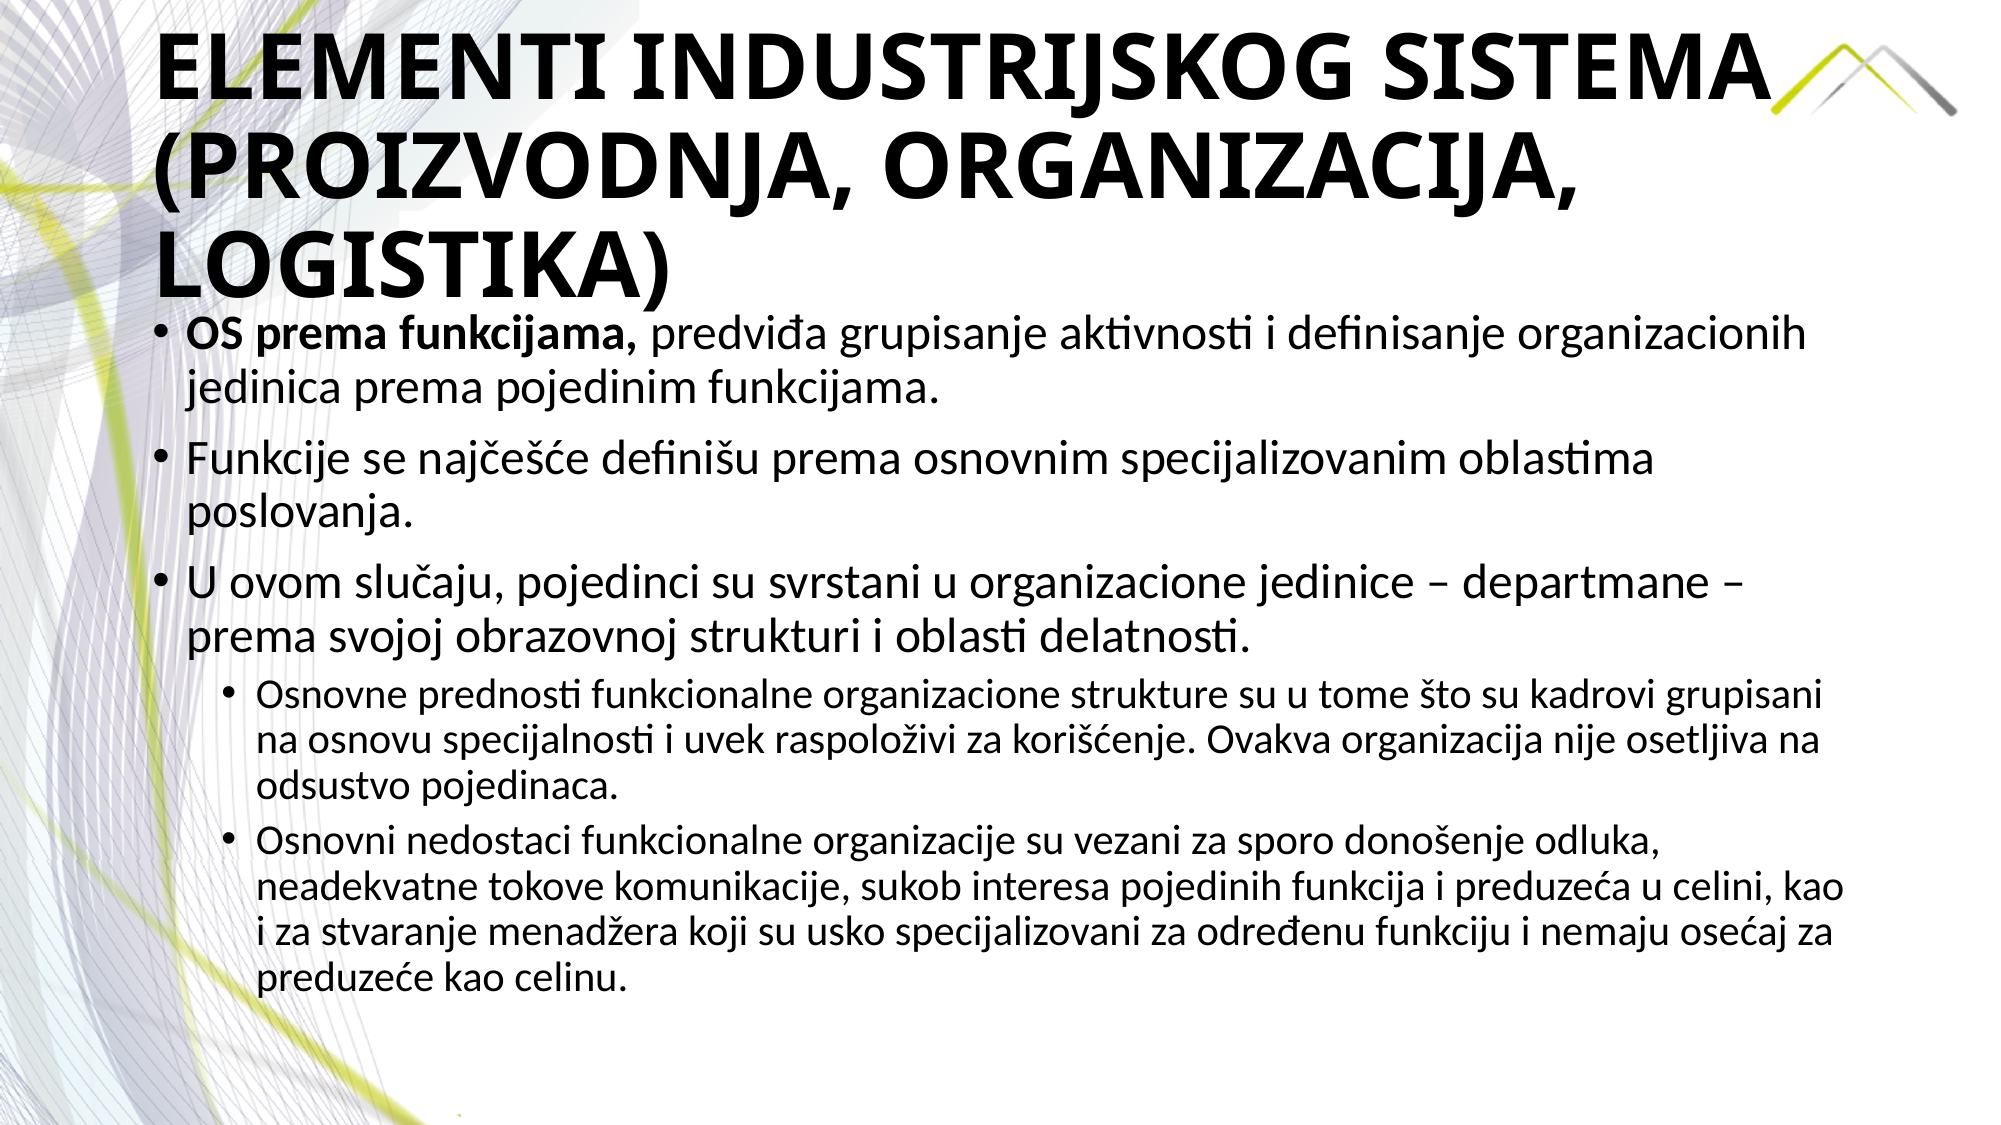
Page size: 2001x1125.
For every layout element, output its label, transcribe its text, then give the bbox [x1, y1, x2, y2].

picture [0, 0, 661, 1125]
list OS prema funkcijama, predviđa grupisanje aktivnosti i definisanje organizacionih jedinica prema pojedinim funkcijama. Funkcije se najčešće definišu prema osnovnim specijalizovanim oblastima poslovanja. U ovom slučaju, pojedinci su svrstani u organizacione jedinice – departmane – prema svojoj obrazovnoj strukturi i oblasti delatnosti. Osnovne prednosti funkcionalne organizacione strukture su u tome što su kadrovi grupisani na osnovu specijalnosti i uvek raspoloživi za korišćenje. Ovakva organizacija nije osetljiva na odsustvo pojedinaca. Osnovni nedostaci funkcionalne organizacije su vezani za sporo donošenje odluka, neadekvatne tokove komunikacije, sukob interesa pojedinih funkcija i preduzeća u celini, kao i za stvaranje menadžera koji su usko specijalizovani za određenu funkciju i nemaju osećaj za preduzeće kao celinu. [137, 299, 1863, 1014]
title ELEMENTI INDUSTRIJSKOG SISTEMA (PROIZVODNJA, ORGANIZACIJA, LOGISTIKA) [137, 59, 1863, 278]
picture [1718, 0, 2000, 167]
